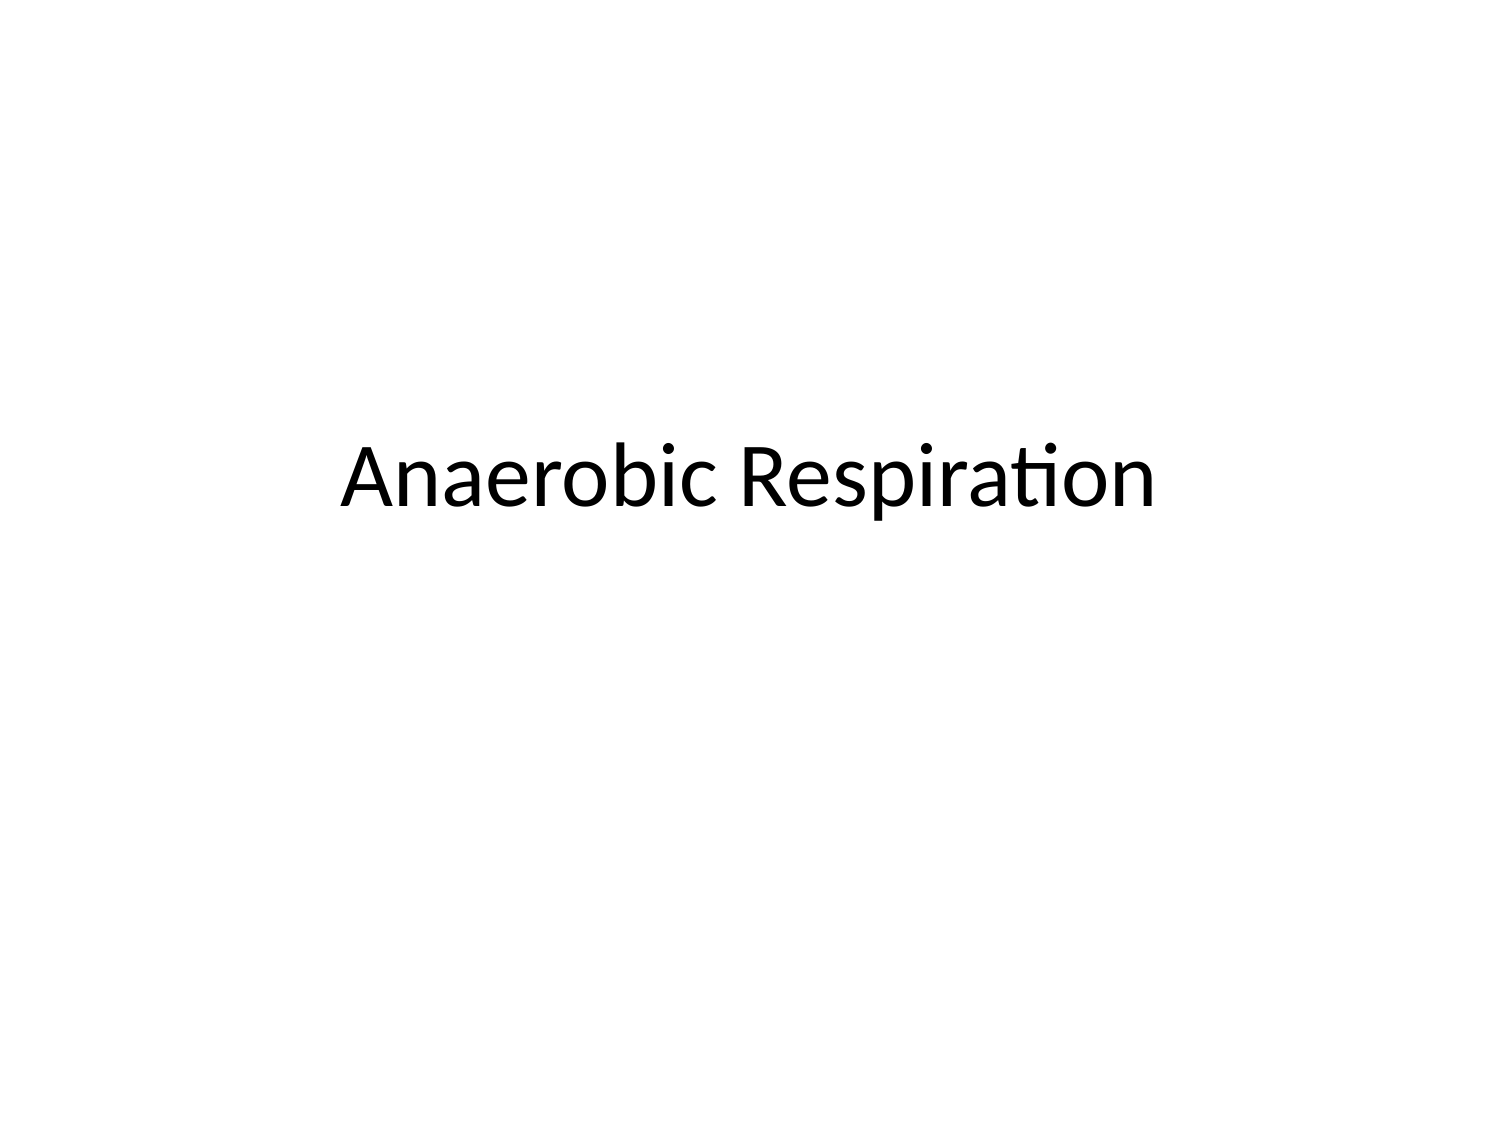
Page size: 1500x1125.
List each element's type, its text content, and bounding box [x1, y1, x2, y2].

title Anaerobic Respiration [112, 349, 1388, 591]
